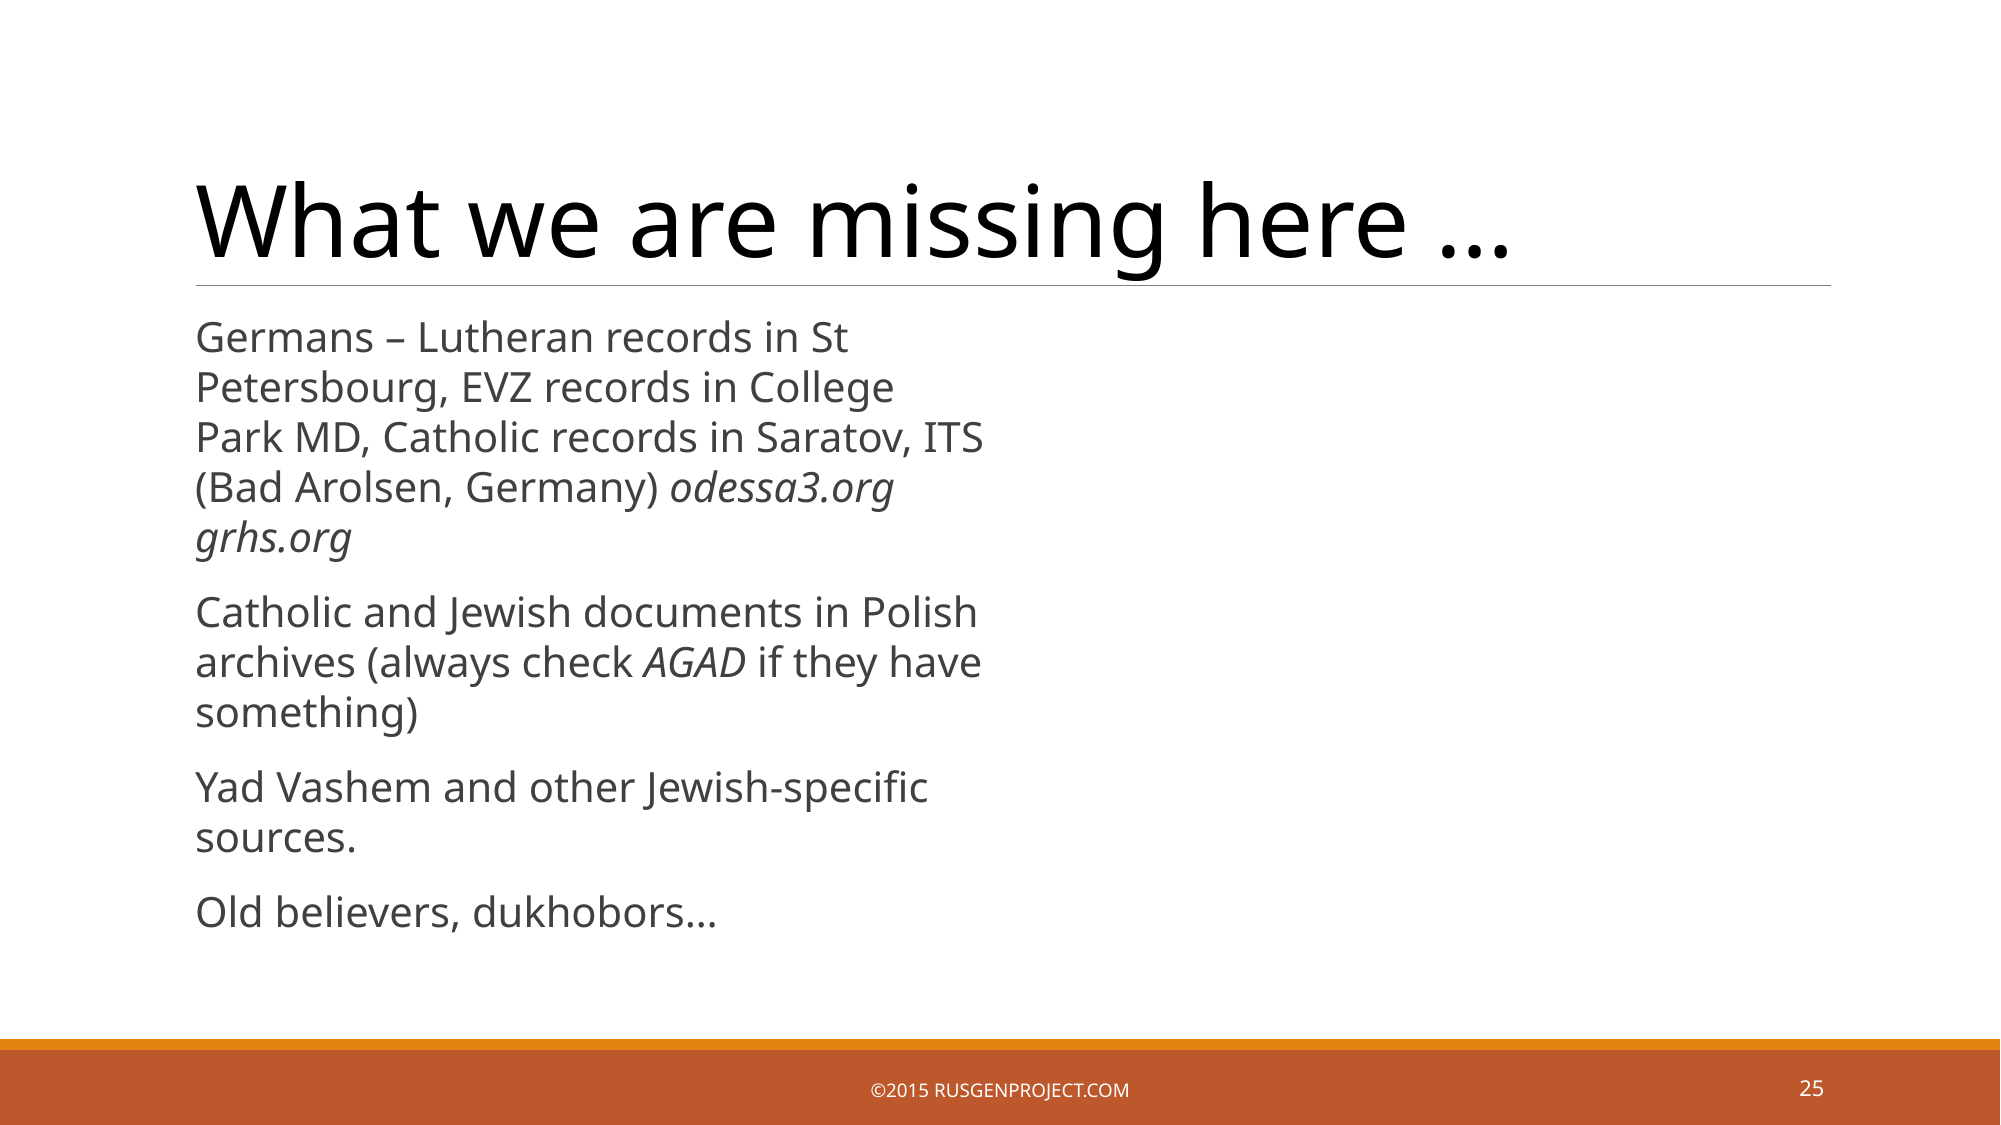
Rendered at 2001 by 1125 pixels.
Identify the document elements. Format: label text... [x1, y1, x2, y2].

title What we are missing here … [180, 47, 1830, 285]
list Germans – Lutheran records in St Petersbourg, EVZ records in College Park MD, Catholic records in Saratov, ITS (Bad Arolsen, Germany) odessa3.org grhs.org Catholic and Jewish documents in Polish archives (always check AGAD if they have something) Yad Vashem and other Jewish-specific sources. Old believers, dukhobors… [180, 302, 990, 963]
footer ©2015 RusGenProject.com [604, 1059, 1396, 1120]
slide_number 25 [1624, 1059, 1840, 1120]
